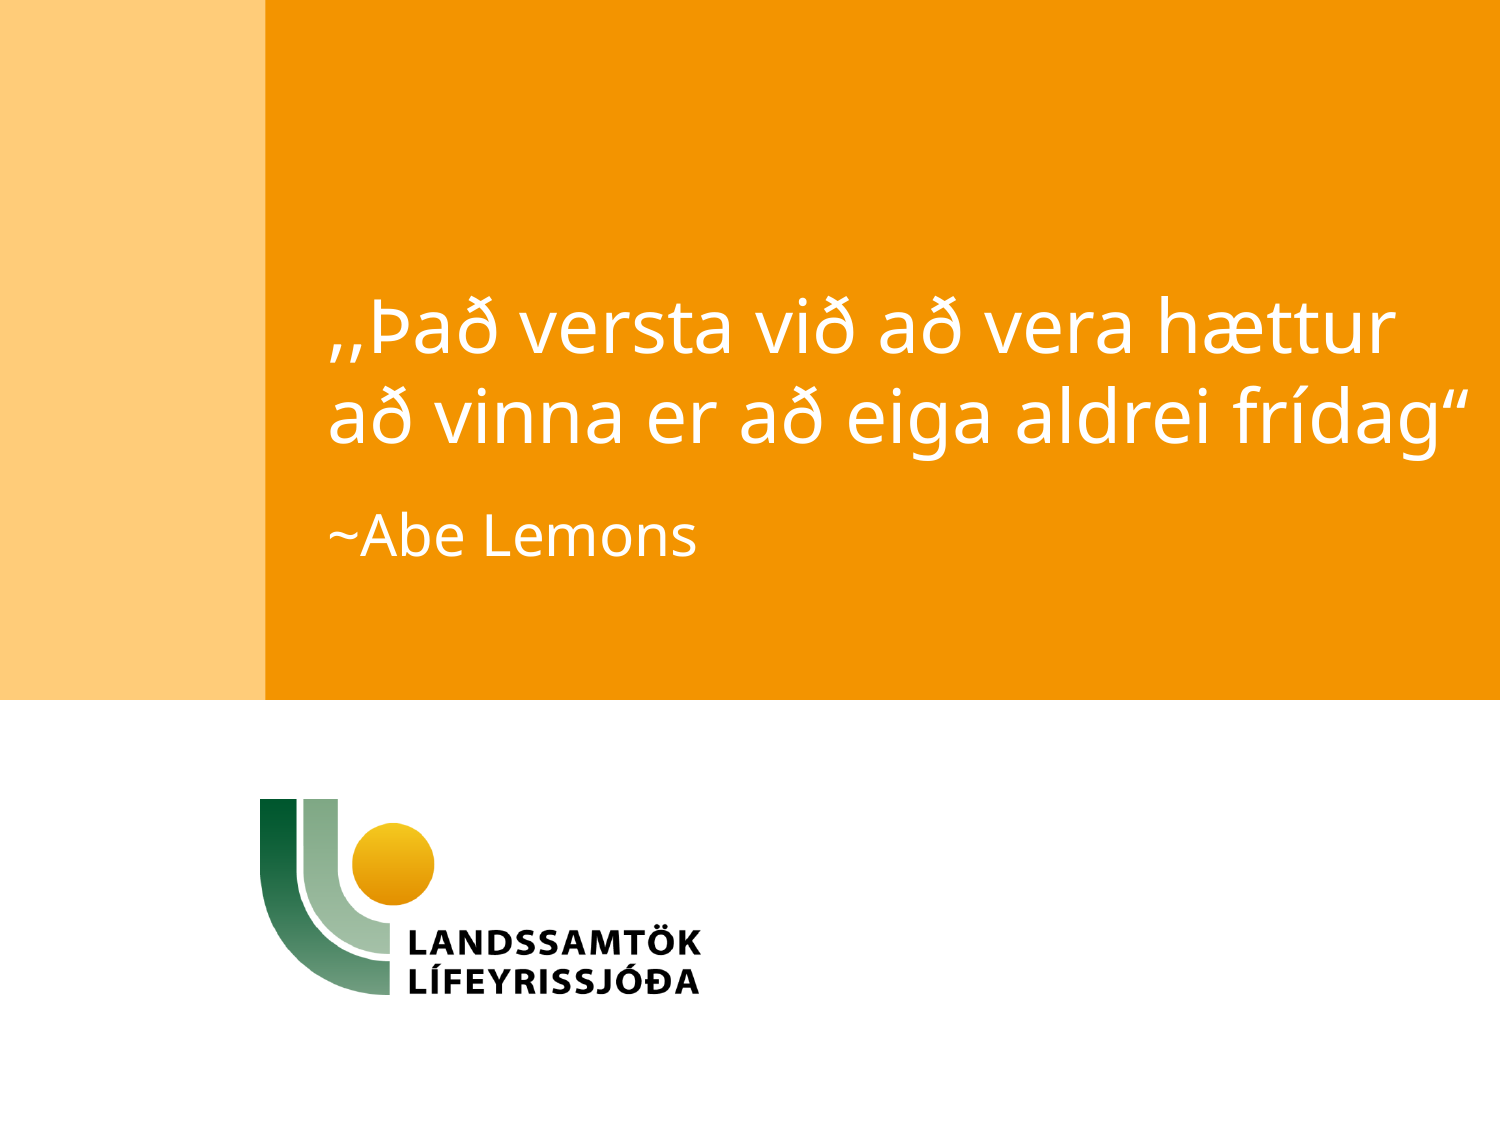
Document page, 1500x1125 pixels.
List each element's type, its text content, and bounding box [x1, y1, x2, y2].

picture [260, 799, 701, 995]
subtitle ~Abe Lemons [312, 490, 1363, 778]
title ,,Það versta við að vera hættur að vinna er að eiga aldrei frídag“ [312, 225, 1488, 467]
